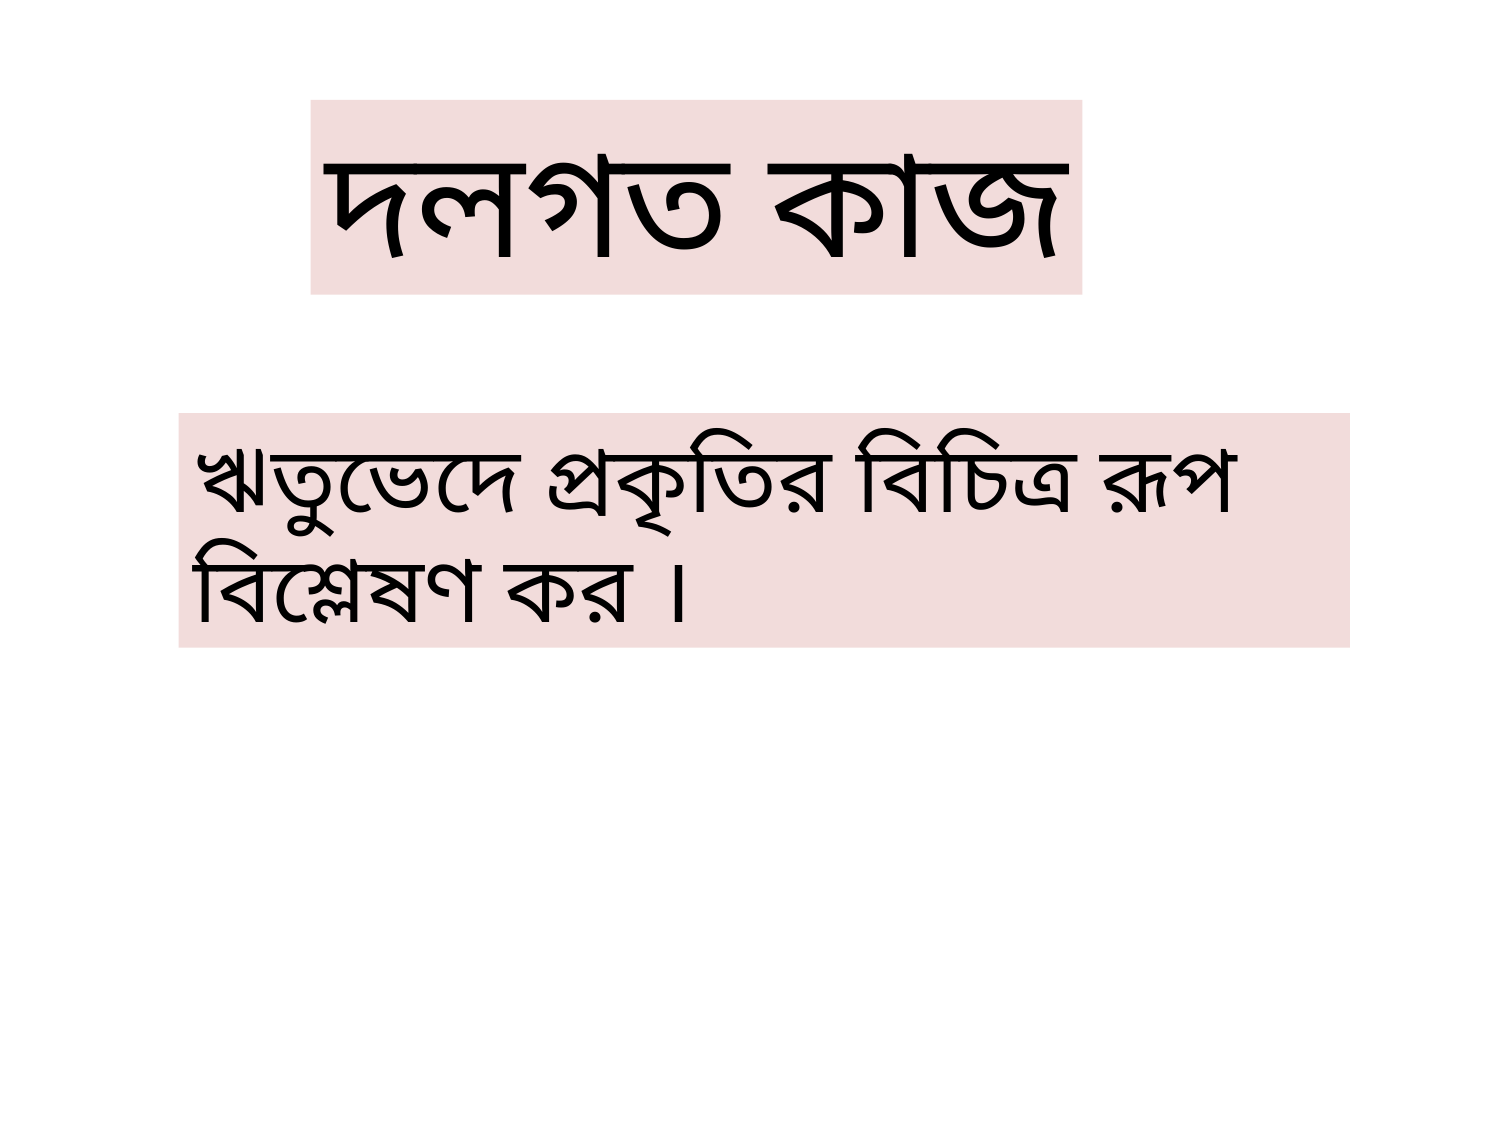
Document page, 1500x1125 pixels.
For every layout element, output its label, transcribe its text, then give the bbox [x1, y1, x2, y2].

text_box দলগত কাজ [310, 99, 1083, 295]
text_box ঋতুভেদে প্রকৃতির বিচিত্র রূপ বিশ্লেষণ কর । [178, 413, 1350, 648]
